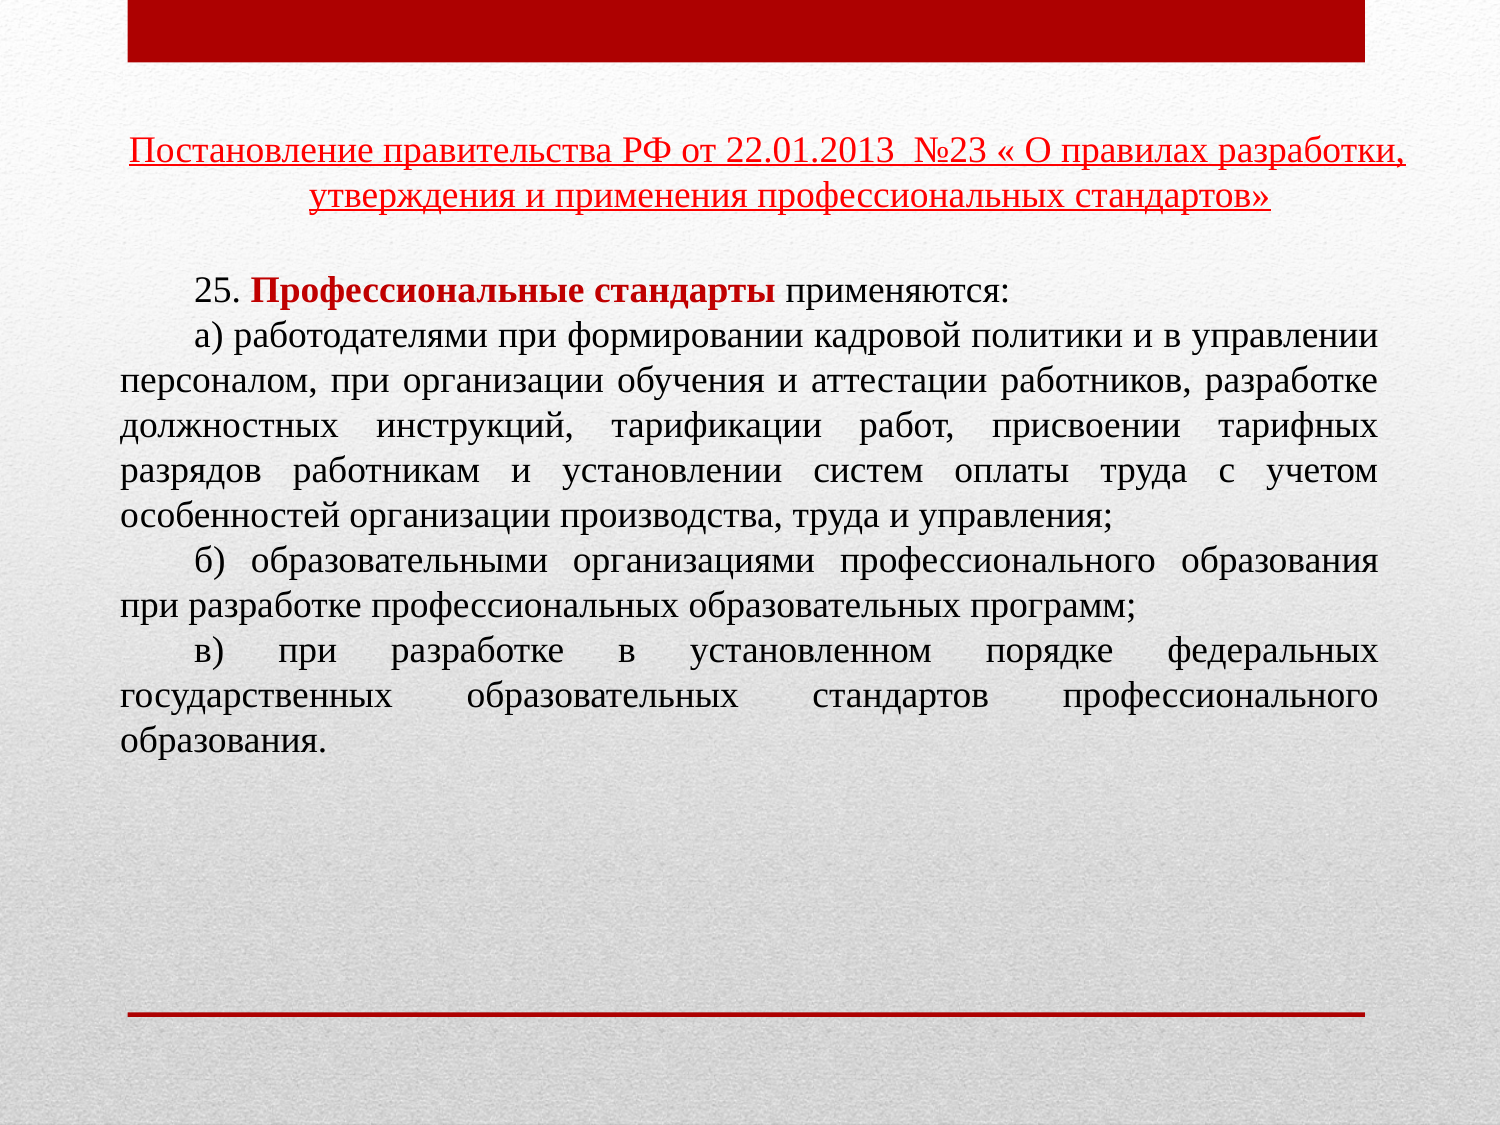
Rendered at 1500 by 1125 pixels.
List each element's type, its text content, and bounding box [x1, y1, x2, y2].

text_box 25. Профессиональные стандарты применяются: а) работодателями при формировании кадровой политики и в управлении персоналом, при организации обучения и аттестации работников, разработке должностных инструкций, тарификации работ, присвоении тарифных разрядов работникам и установлении систем оплаты труда с учетом особенностей организации производства, труда и управления; б) образовательными организациями профессионального образования при разработке профессиональных образовательных программ; в) при разработке в установленном порядке федеральных государственных образовательных стандартов профессионального образования. [105, 257, 1395, 768]
list Постановление правительства РФ от 22.01.2013 №23 « О правилах разработки, утверждения и применения профессиональных стандартов» [82, 117, 1454, 235]
